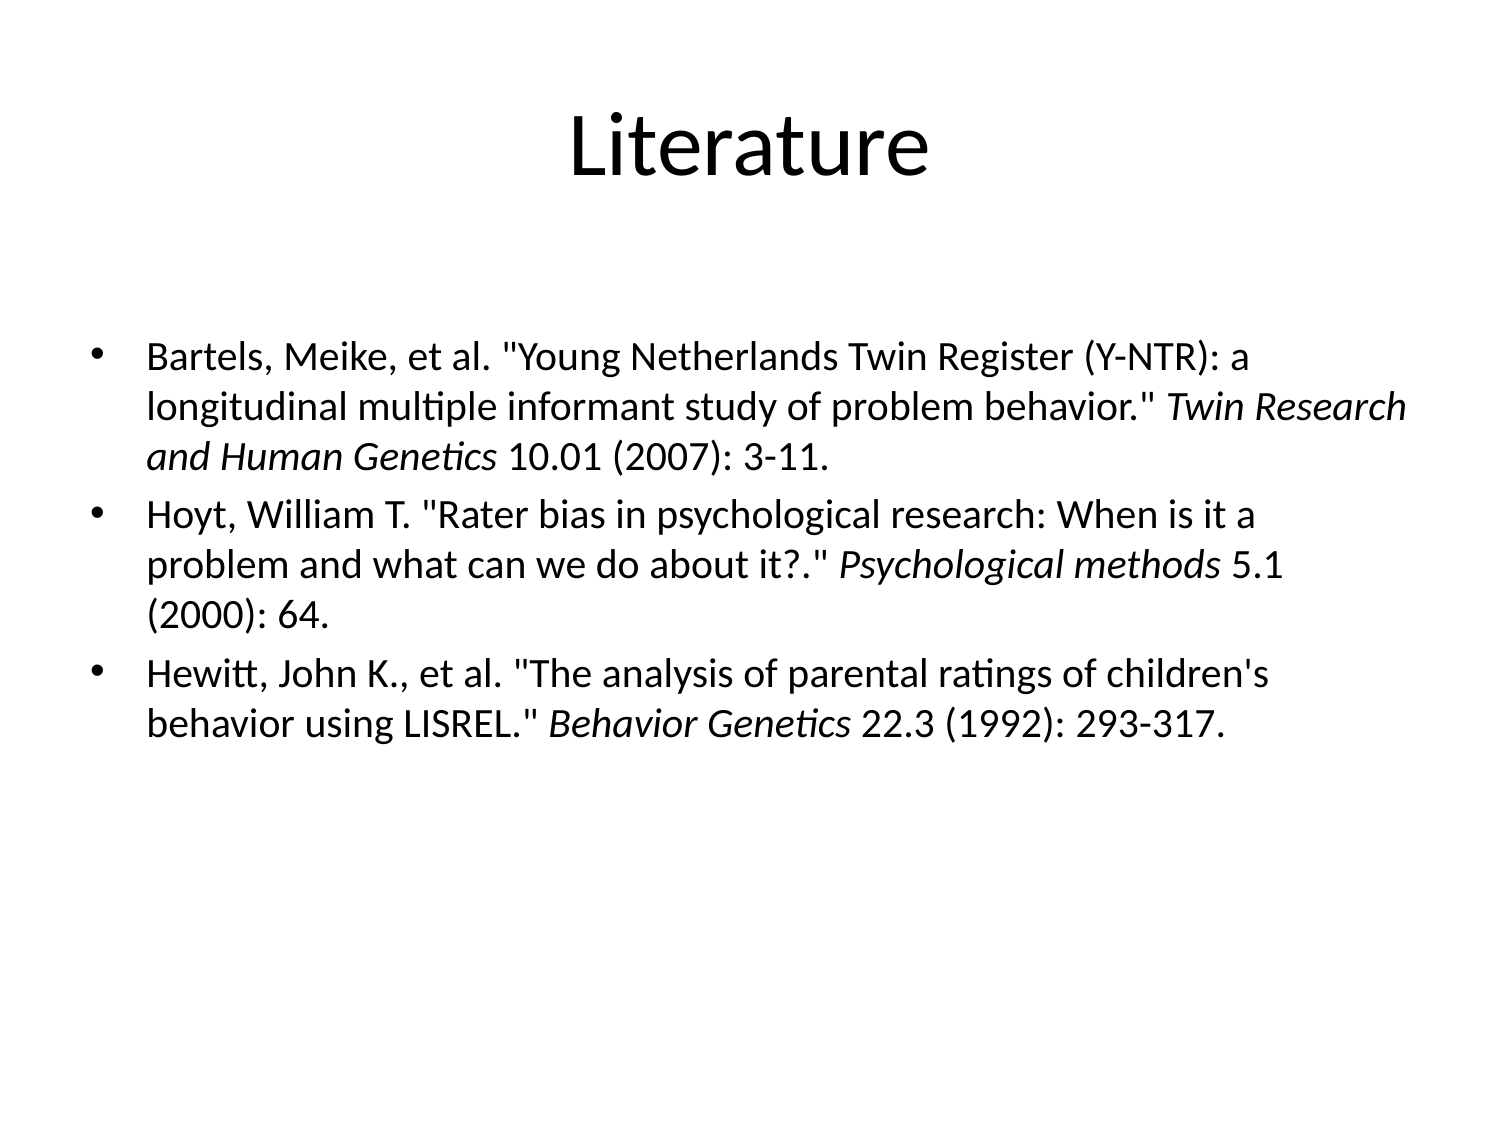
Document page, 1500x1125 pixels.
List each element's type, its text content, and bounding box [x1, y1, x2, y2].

title Literature [75, 45, 1425, 233]
list Bartels, Meike, et al. "Young Netherlands Twin Register (Y-NTR): a longitudinal multiple informant study of problem behavior." Twin Research and Human Genetics 10.01 (2007): 3-11. Hoyt, William T. "Rater bias in psychological research: When is it a problem and what can we do about it?." Psychological methods 5.1 (2000): 64. Hewitt, John K., et al. "The analysis of parental ratings of children's behavior using LISREL." Behavior Genetics 22.3 (1992): 293-317. [75, 262, 1425, 1005]
